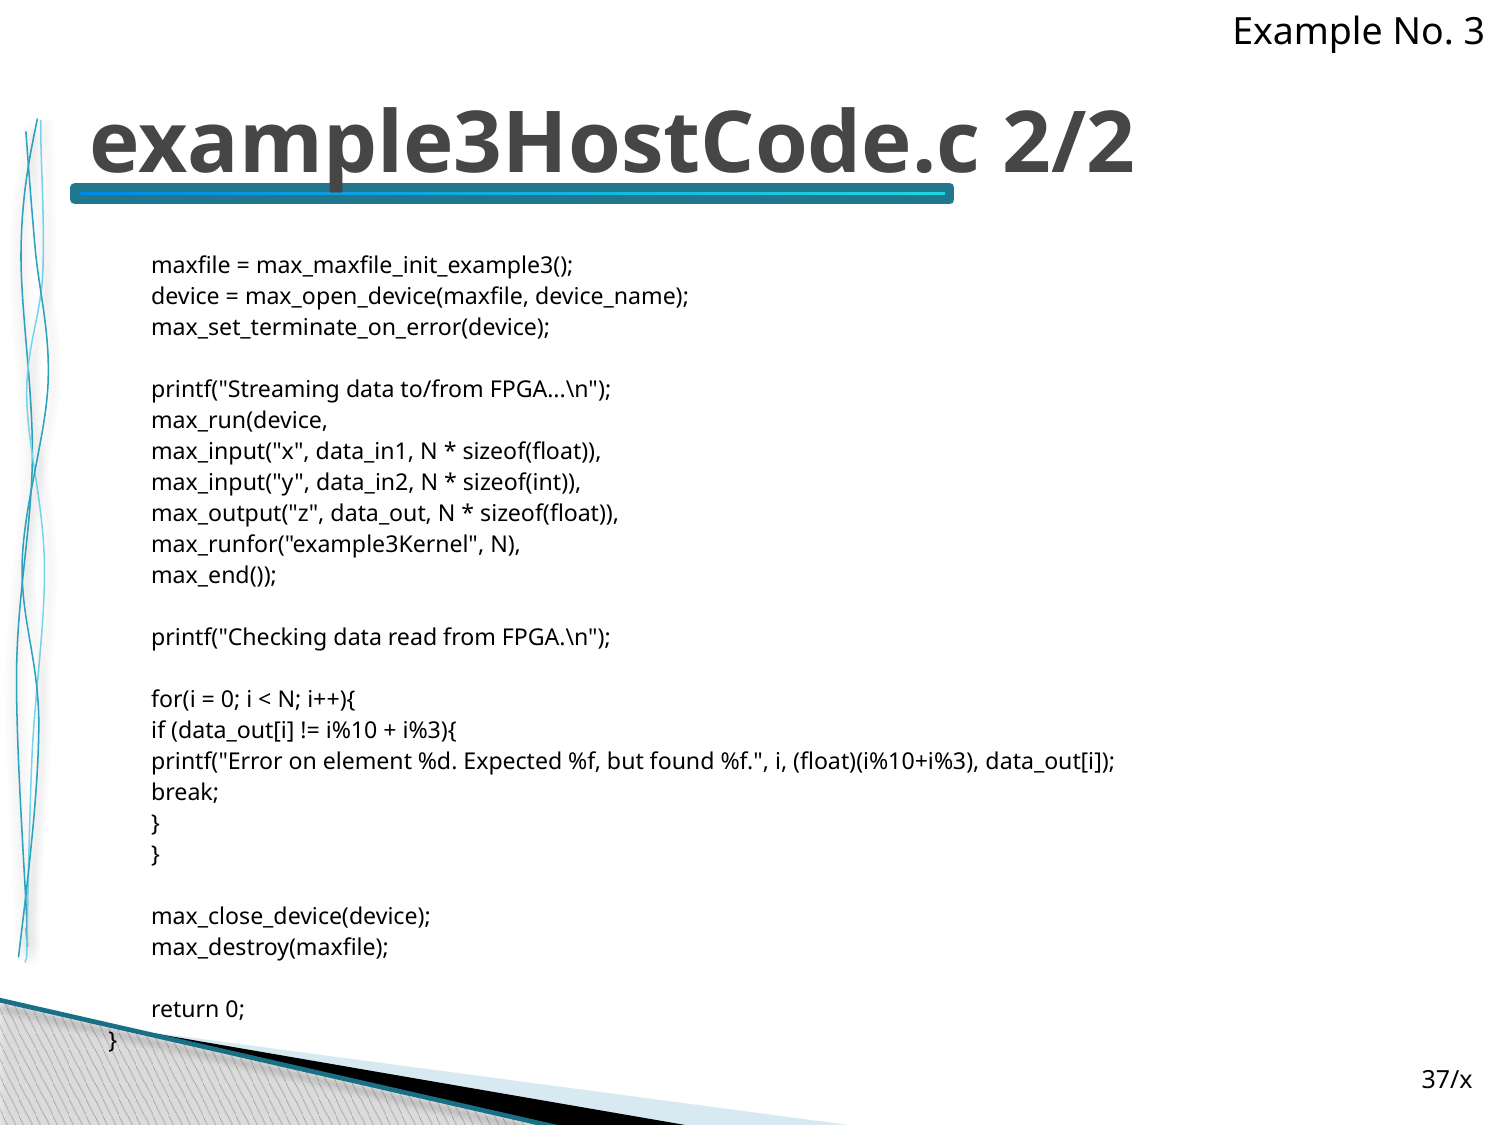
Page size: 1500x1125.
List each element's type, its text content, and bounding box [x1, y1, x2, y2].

title example3HostCode.c 2/2 [75, 45, 1425, 233]
list Example No. 3 [1074, 0, 1500, 63]
list maxfile = max_maxfile_init_example3(); device = max_open_device(maxfile, device_name); max_set_terminate_on_error(device); printf("Streaming data to/from FPGA...\n"); max_run(device, max_input("x", data_in1, N * sizeof(float)), max_input("y", data_in2, N * sizeof(int)), max_output("z", data_out, N * sizeof(float)), max_runfor("example3Kernel", N), max_end()); printf("Checking data read from FPGA.\n"); for(i = 0; i < N; i++){ if (data_out[i] != i%10 + i%3){ printf("Error on element %d. Expected %f, but found %f.", i, (float)(i%10+i%3), data_out[i]); break; } } max_close_device(device); max_destroy(maxfile); return 0; } [75, 243, 1425, 1063]
